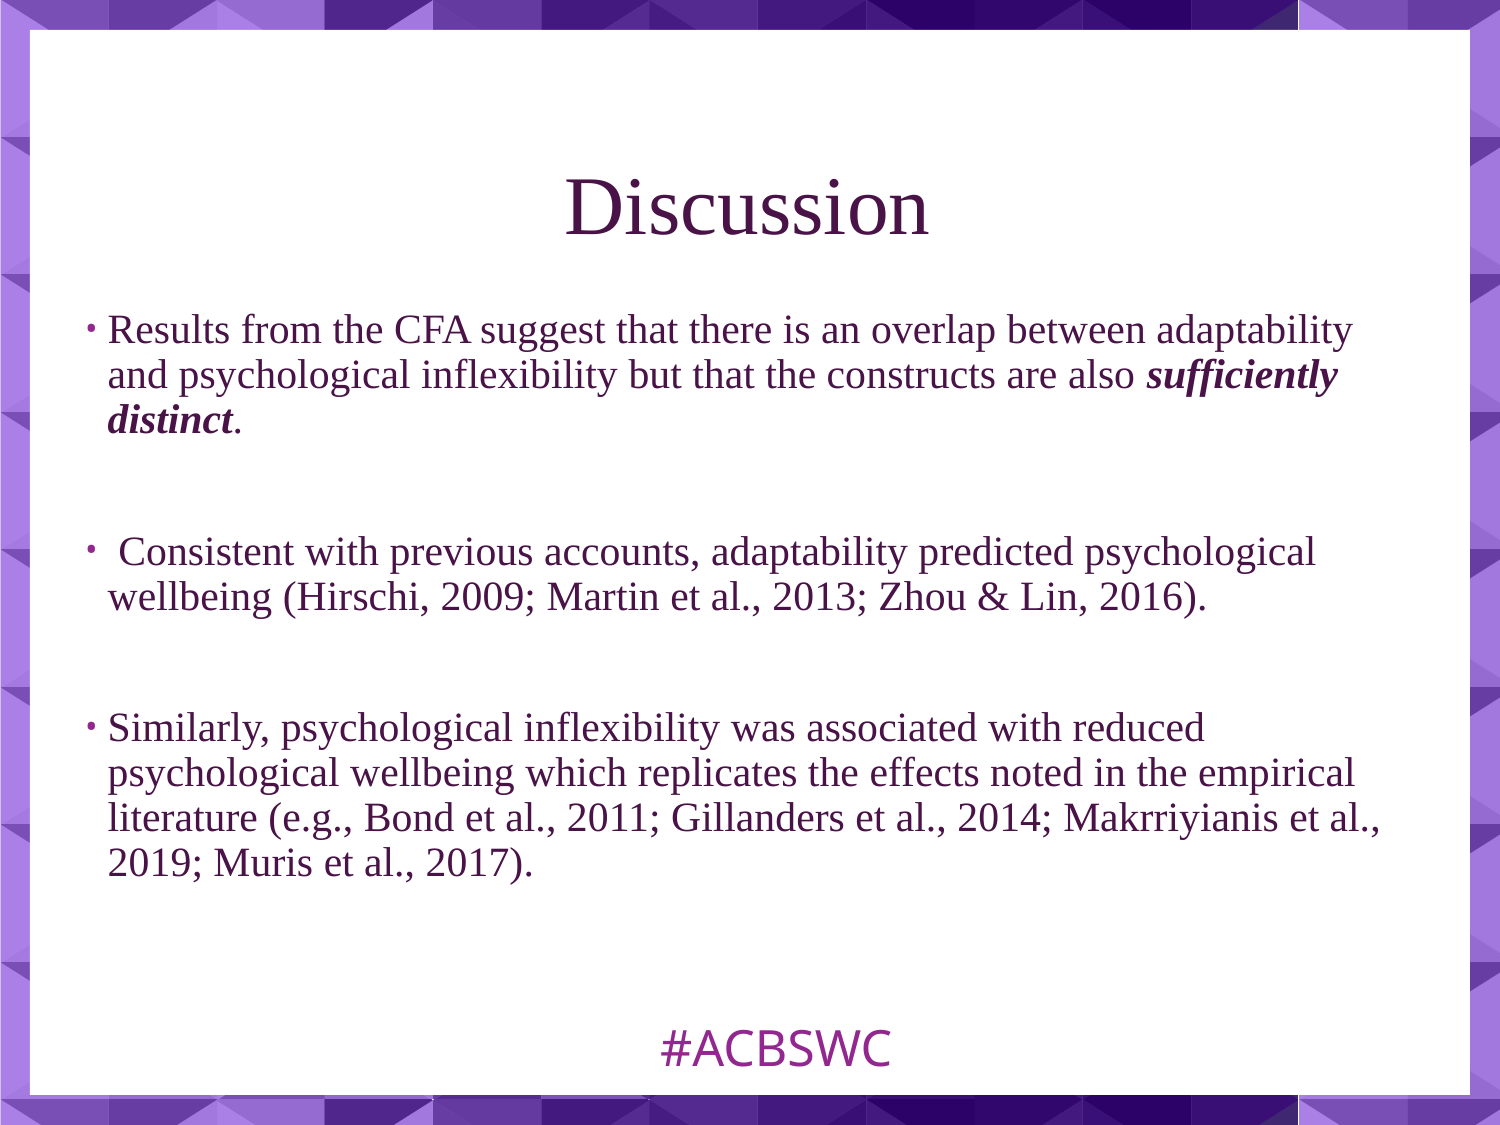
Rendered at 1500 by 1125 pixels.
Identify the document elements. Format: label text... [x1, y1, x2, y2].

title Discussion [140, 99, 1356, 299]
list Results from the CFA suggest that there is an overlap between adaptability and psychological inflexibility but that the constructs are also sufficiently distinct. Consistent with previous accounts, adaptability predicted psychological wellbeing (Hirschi, 2009; Martin et al., 2013; Zhou & Lin, 2016). Similarly, psychological inflexibility was associated with reduced psychological wellbeing which replicates the effects noted in the empirical literature (e.g., Bond et al., 2011; Gillanders et al., 2014; Makrriyianis et al., 2019; Muris et al., 2017). [64, 299, 1432, 1000]
picture [0, 0, 1500, 1125]
footer #ACBSWC [485, 1020, 1067, 1081]
